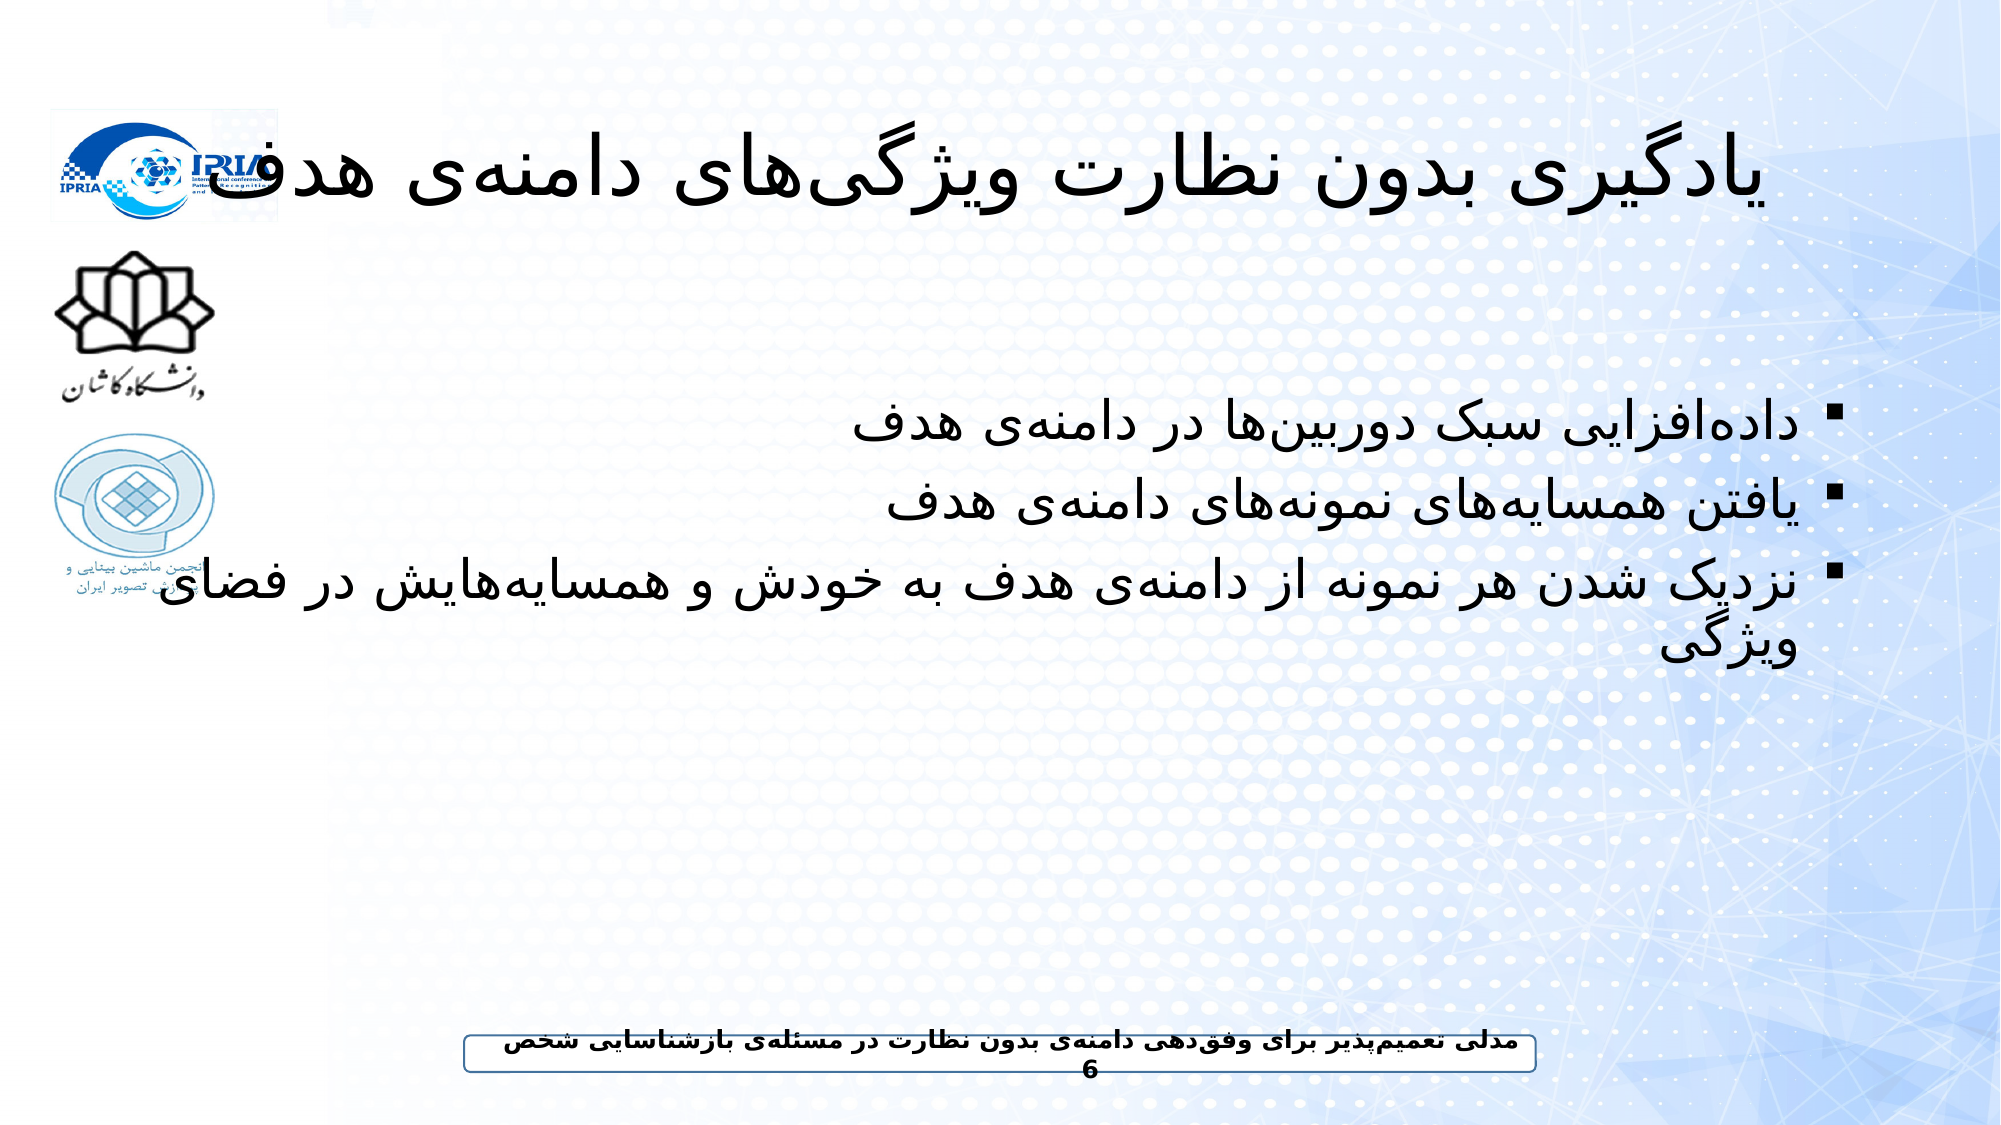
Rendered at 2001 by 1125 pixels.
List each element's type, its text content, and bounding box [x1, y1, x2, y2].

text_box مدلی تعمیم‌پذیر برای وفق‌دهی دامنه‌ی بدون نظارت در مسئله‌ی بازشناسایی شخص 6 [463, 1034, 1537, 1074]
picture [0, 0, 376, 1125]
title یادگیری بدون نظارت ویژگی‌های دامنه‌ی هدف [137, 59, 1863, 278]
list داده‌افزایی سبک دوربین‌ها در دامنه‌ی هدف یافتن همسایه‌های نمونه‌های دامنه‌ی هدف نزدیک شدن هر نمونه از دامنه‌ی هدف به خودش و همسایه‌هایش در فضای ویژگی [137, 299, 1863, 1014]
